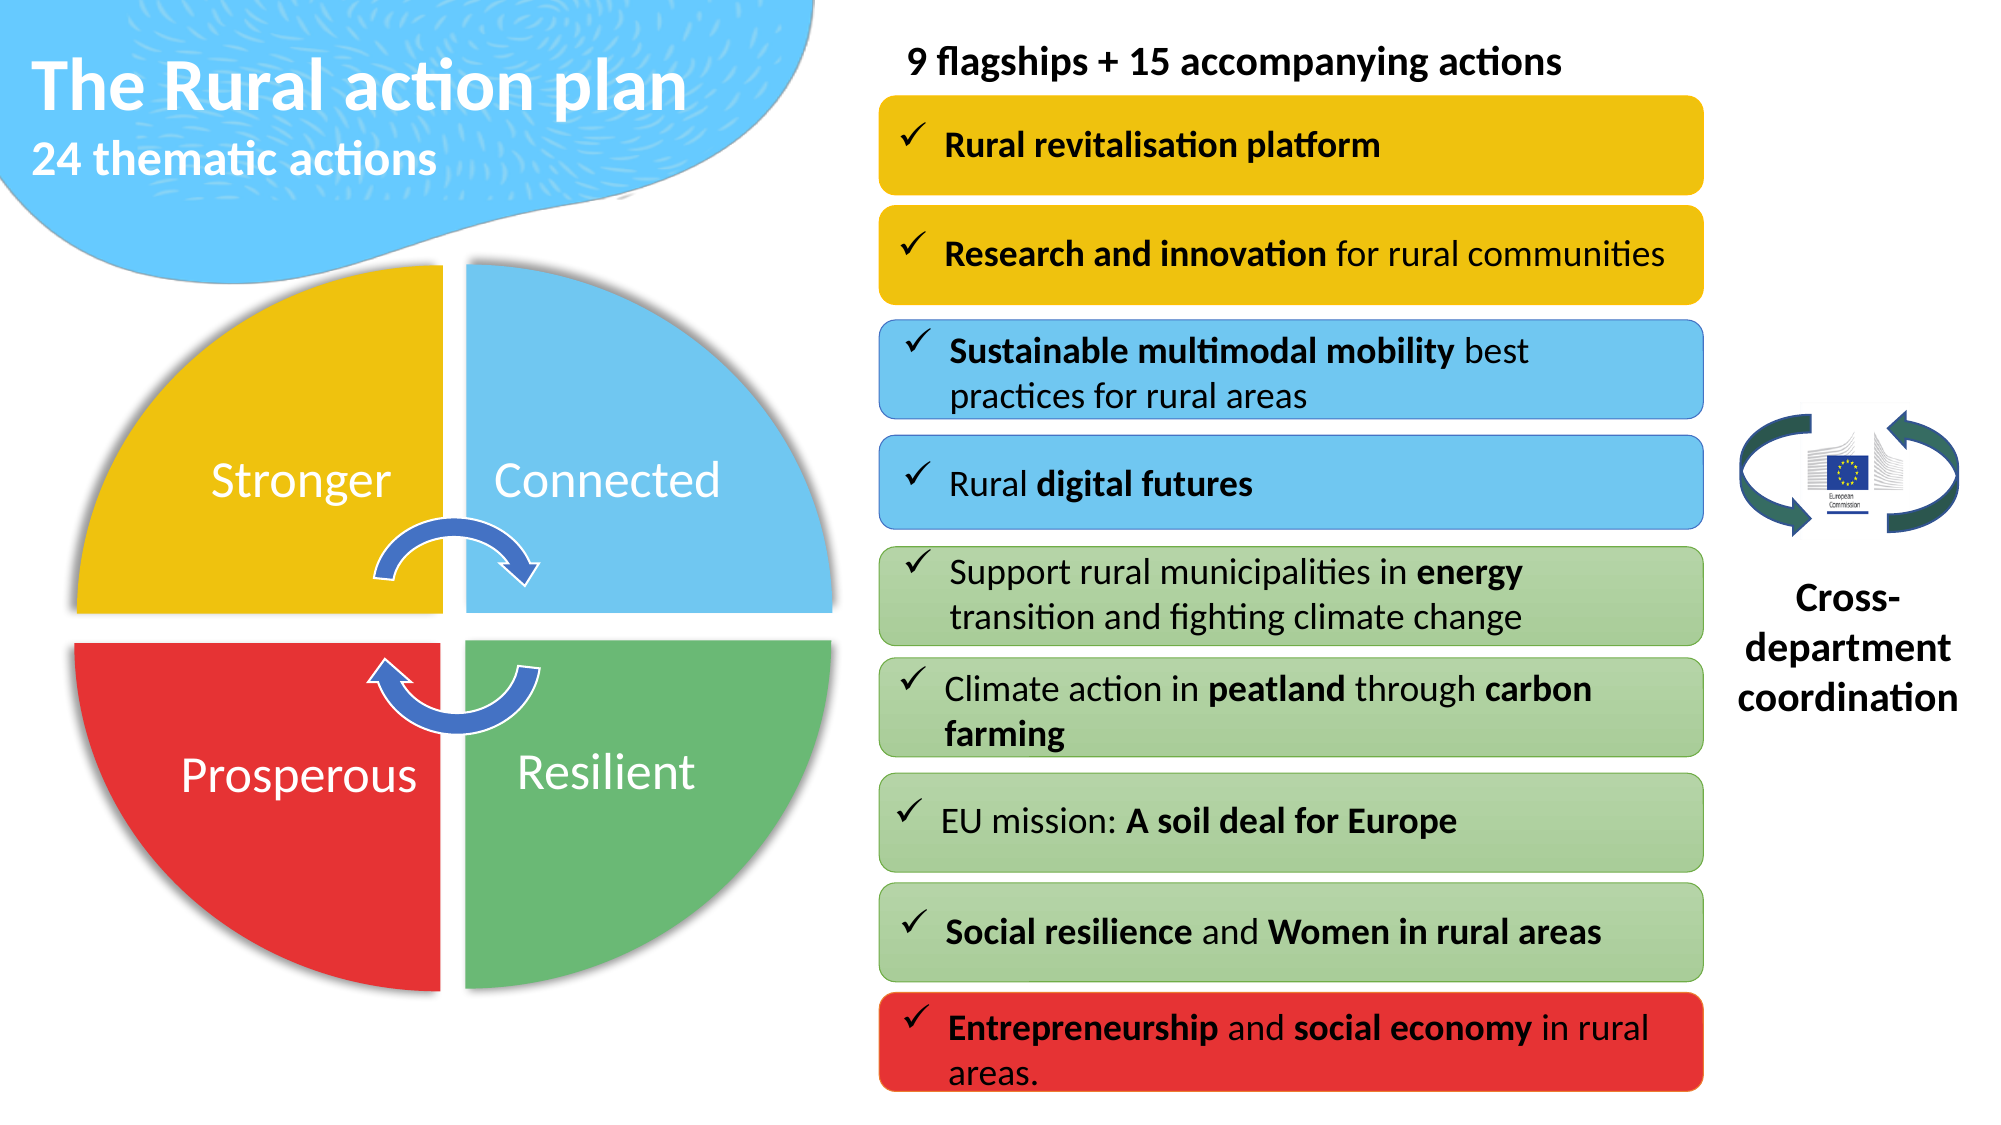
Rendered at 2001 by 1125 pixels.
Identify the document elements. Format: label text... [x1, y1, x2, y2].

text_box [879, 539, 1704, 646]
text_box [1740, 402, 1959, 540]
picture [0, 0, 815, 285]
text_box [879, 773, 1704, 873]
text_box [74, 264, 833, 992]
text_box 9 flagships + 15 accompanying actions [891, 11, 1814, 92]
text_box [879, 992, 1704, 1102]
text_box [879, 435, 1704, 530]
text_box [879, 318, 1704, 425]
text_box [879, 882, 1704, 982]
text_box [879, 95, 1704, 195]
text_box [879, 656, 1704, 763]
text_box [879, 205, 1704, 305]
text_box Cross-department coordination [1707, 562, 1990, 728]
